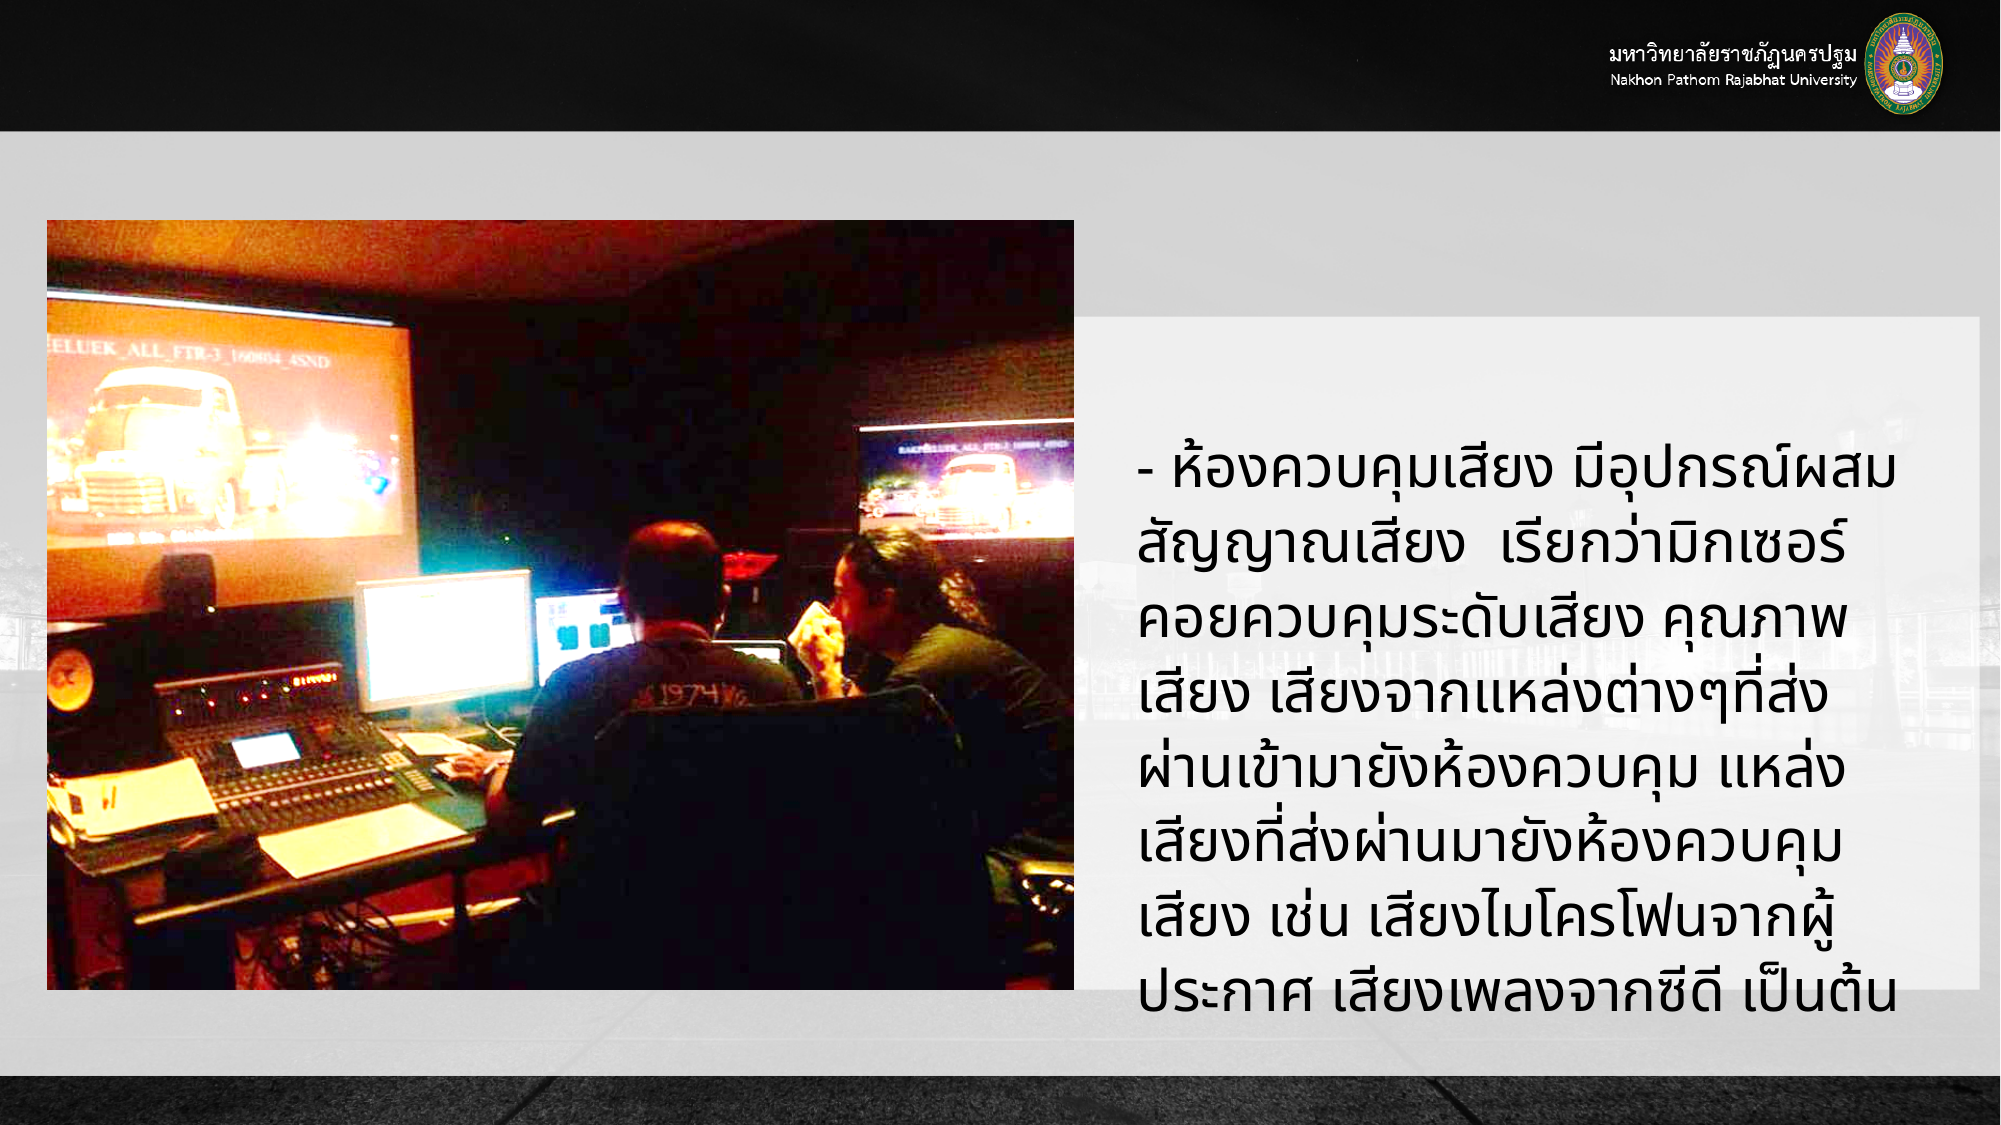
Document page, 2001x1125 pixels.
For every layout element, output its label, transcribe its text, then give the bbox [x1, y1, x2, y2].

picture [0, 0, 2001, 1125]
text_box - ห้องควบคุมเสียง มีอุปกรณ์ผสมสัญญาณเสียง เรียกว่ามิกเซอร์ คอยควบคุมระดับเสียง คุณภาพเสียง เสียงจากแหล่งต่างๆที่ส่งผ่านเข้ามายังห้องควบคุม แหล่งเสียงที่ส่งผ่านมายังห้องควบคุมเสียง เช่น เสียงไมโครโฟนจากผู้ประกาศ เสียงเพลงจากซีดี เป็นต้น [1122, 417, 1931, 1031]
text_box [1072, 316, 1981, 991]
